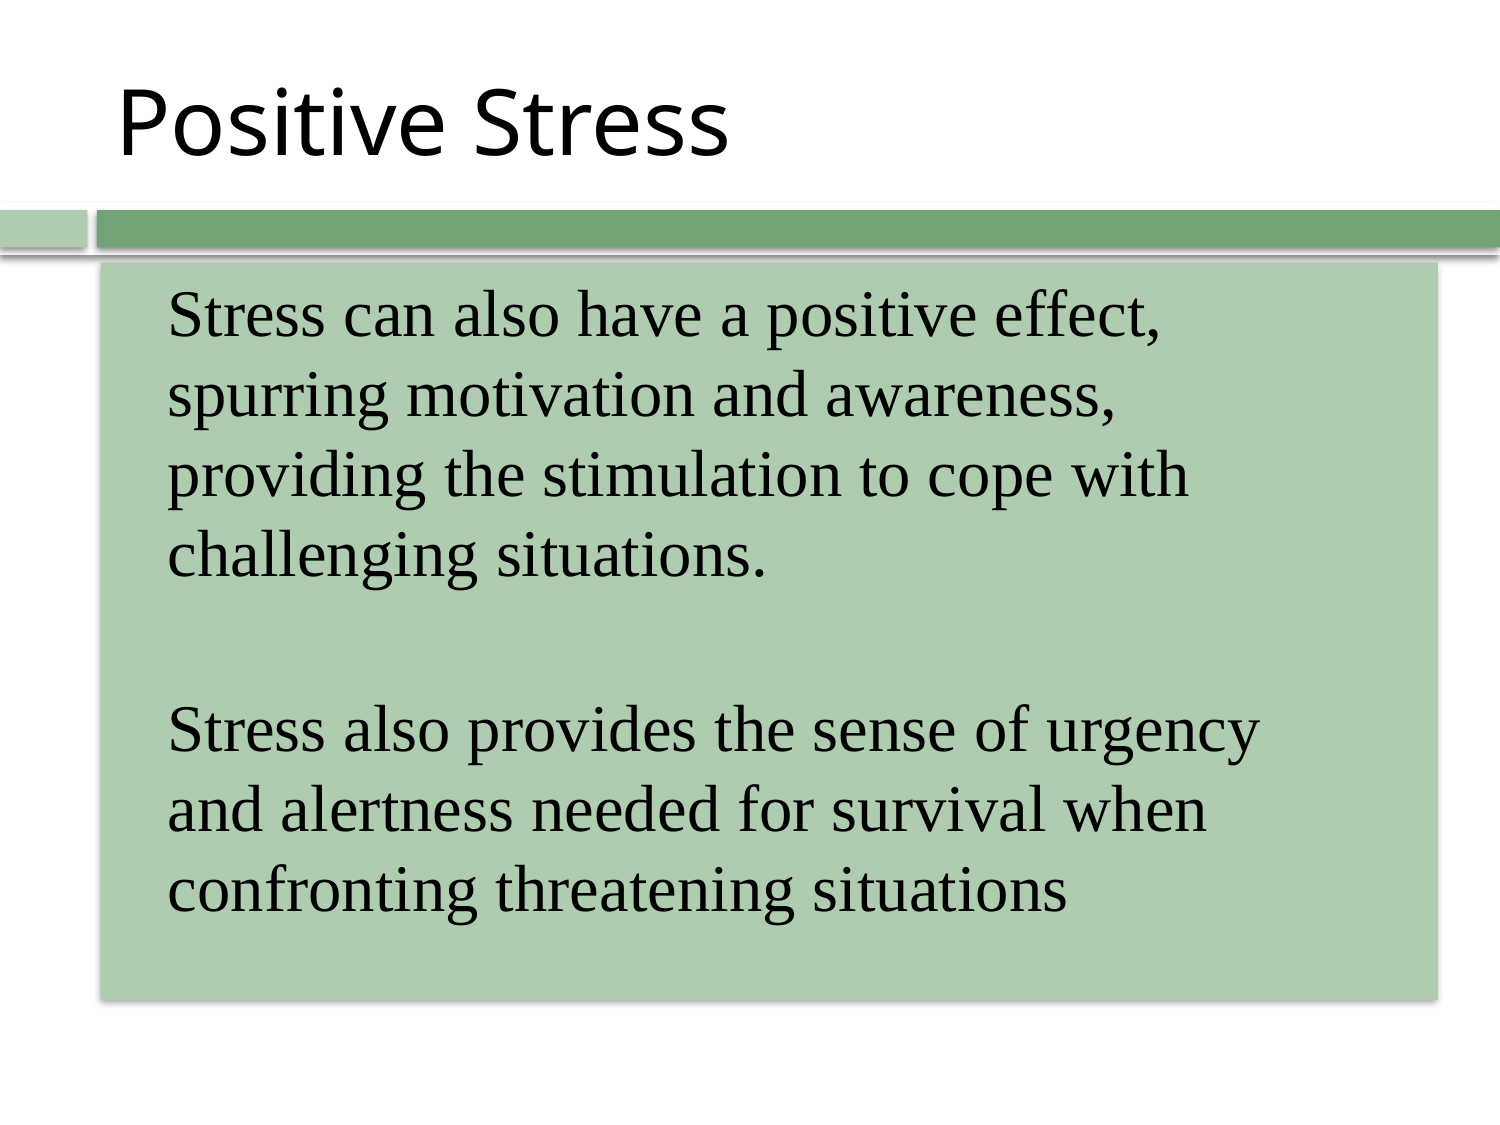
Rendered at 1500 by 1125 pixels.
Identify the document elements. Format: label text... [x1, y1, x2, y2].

title Positive Stress [100, 37, 1438, 200]
list Stress can also have a positive effect, spurring motivation and awareness, providing the stimulation to cope with challenging situations. Stress also provides the sense of urgency and alertness needed for survival when confronting threatening situations [100, 262, 1438, 1000]
